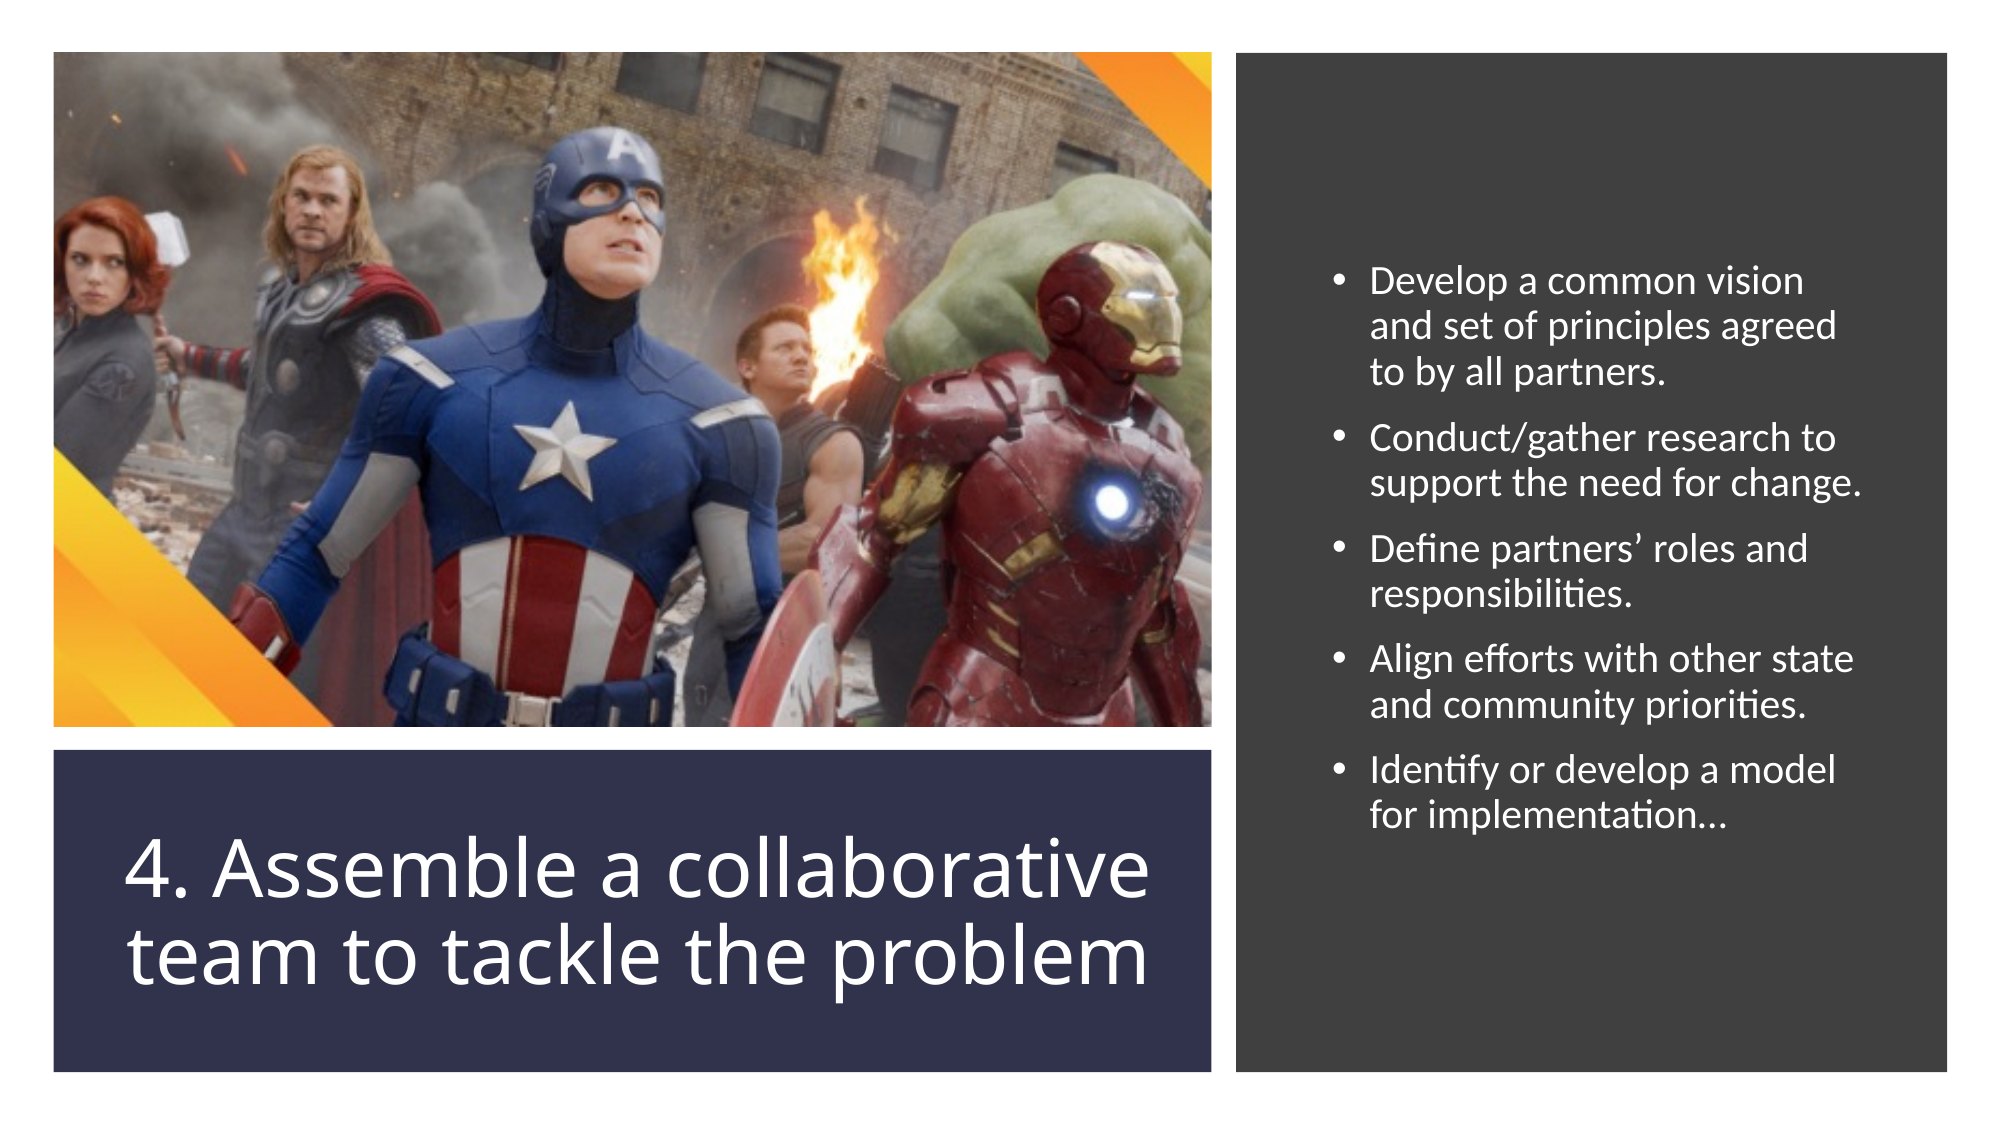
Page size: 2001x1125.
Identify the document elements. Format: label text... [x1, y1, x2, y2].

picture [53, 52, 1212, 727]
list Develop a common vision and set of principles agreed to by all partners. Conduct/gather research to support the need for change. Define partners’ roles and responsibilities. Align efforts with other state and community priorities. Identify or develop a model for implementation… [1317, 150, 1879, 947]
text_box [1235, 52, 1948, 1073]
text_box [53, 749, 1212, 1073]
title 4. Assemble a collaborative team to tackle the problem [85, 782, 1168, 1049]
